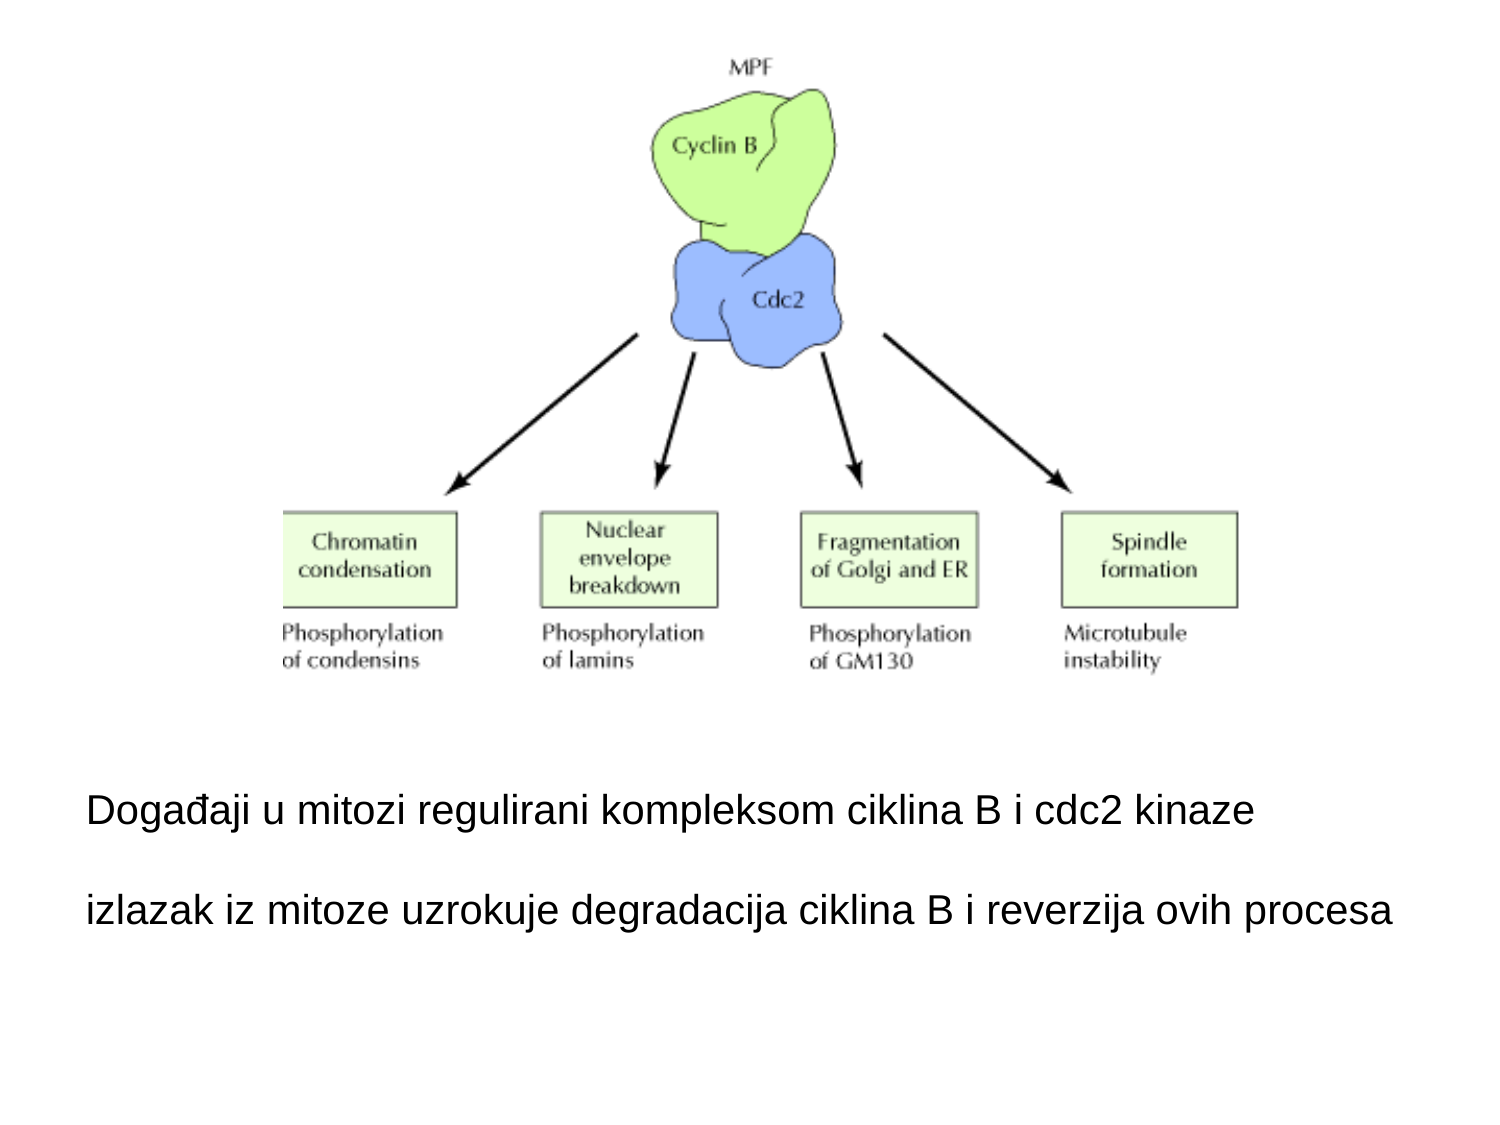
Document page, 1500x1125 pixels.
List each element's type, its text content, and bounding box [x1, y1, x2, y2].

text_box Događaji u mitozi regulirani kompleksom ciklina B i cdc2 kinaze izlazak iz mitoze uzrokuje degradacija ciklina B i reverzija ovih procesa [71, 775, 1409, 940]
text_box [283, 54, 1241, 682]
